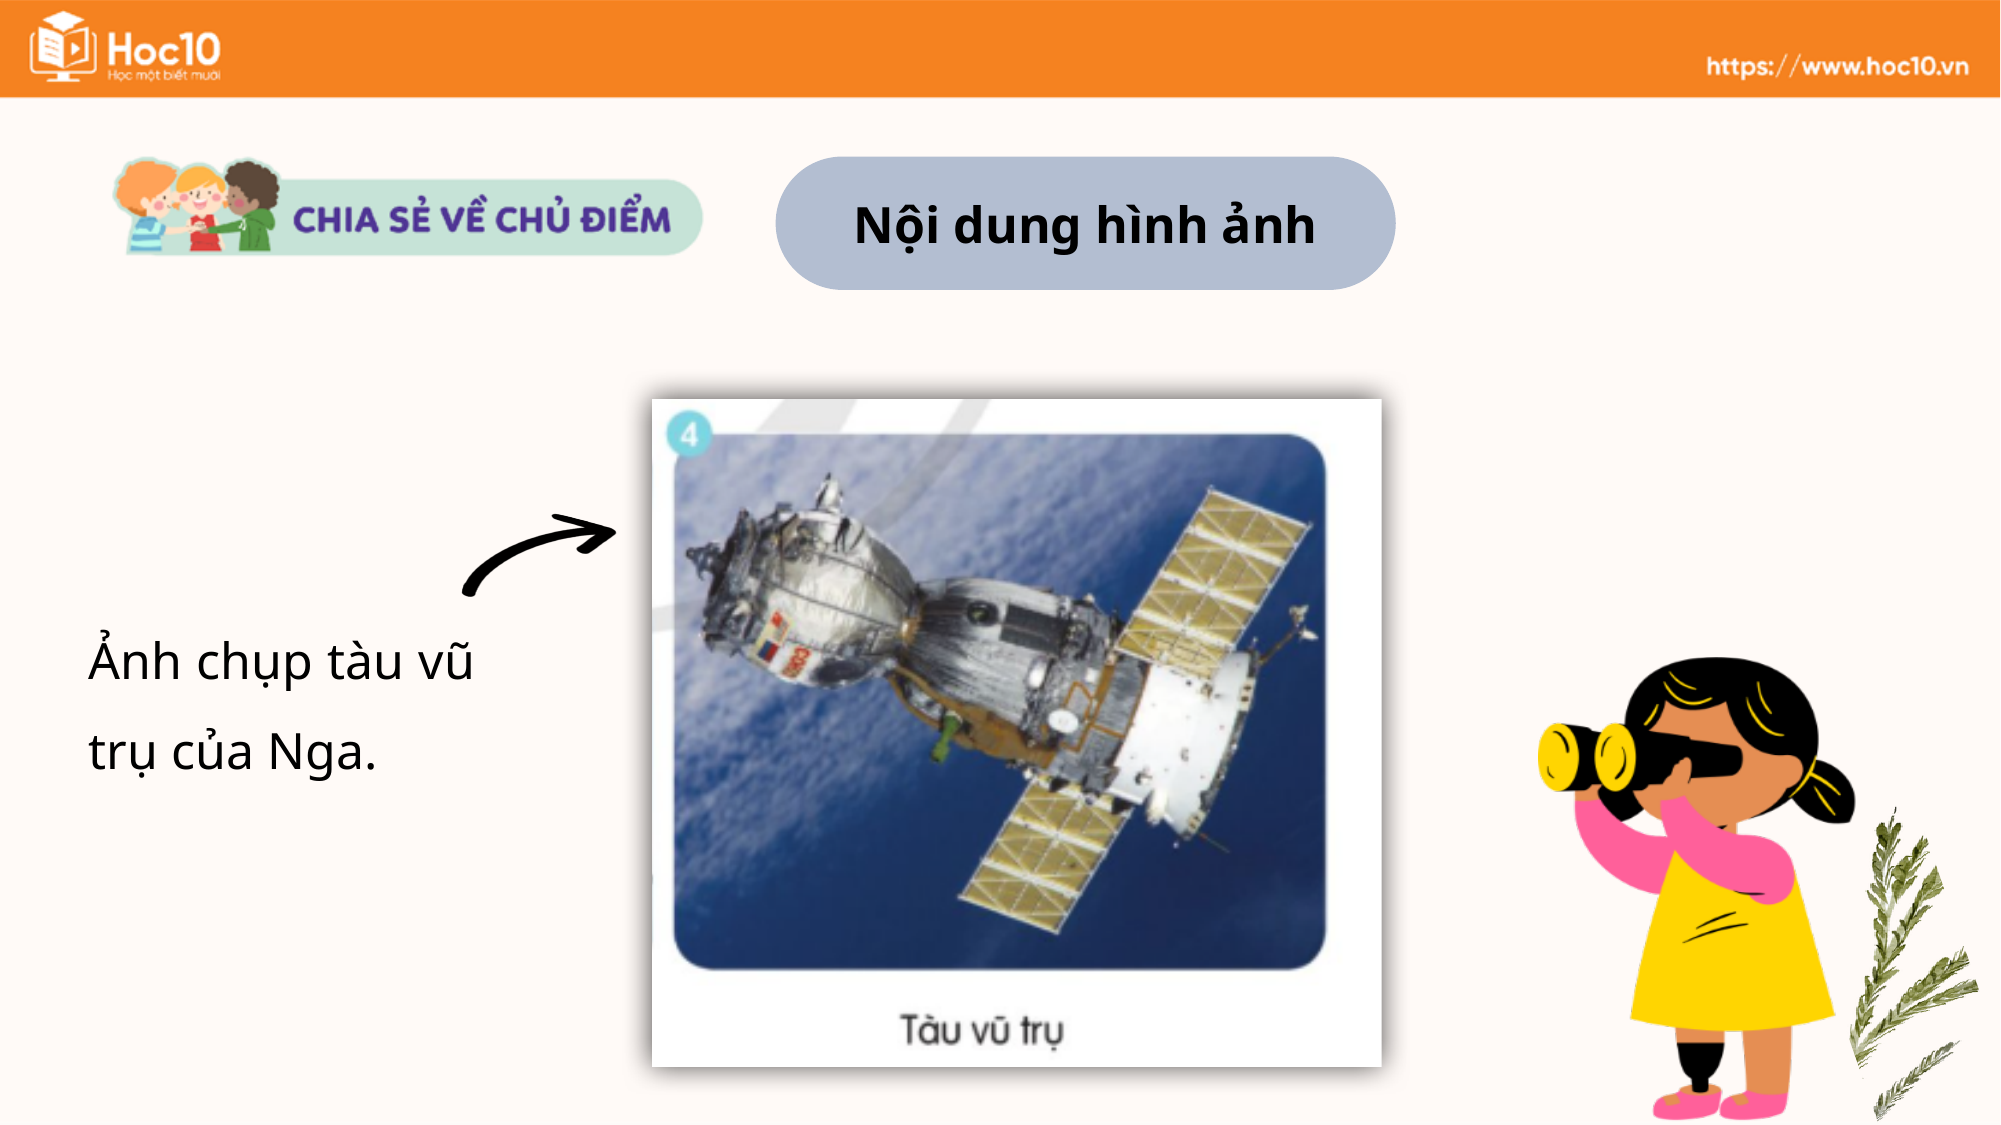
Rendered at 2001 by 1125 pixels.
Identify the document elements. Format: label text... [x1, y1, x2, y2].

picture [0, 0, 2001, 1125]
text_box Nội dung hình ảnh [775, 156, 1396, 290]
text_box Ảnh chụp tàu vũ trụ của Nga. [78, 594, 486, 785]
text_box [1871, 786, 2000, 1125]
